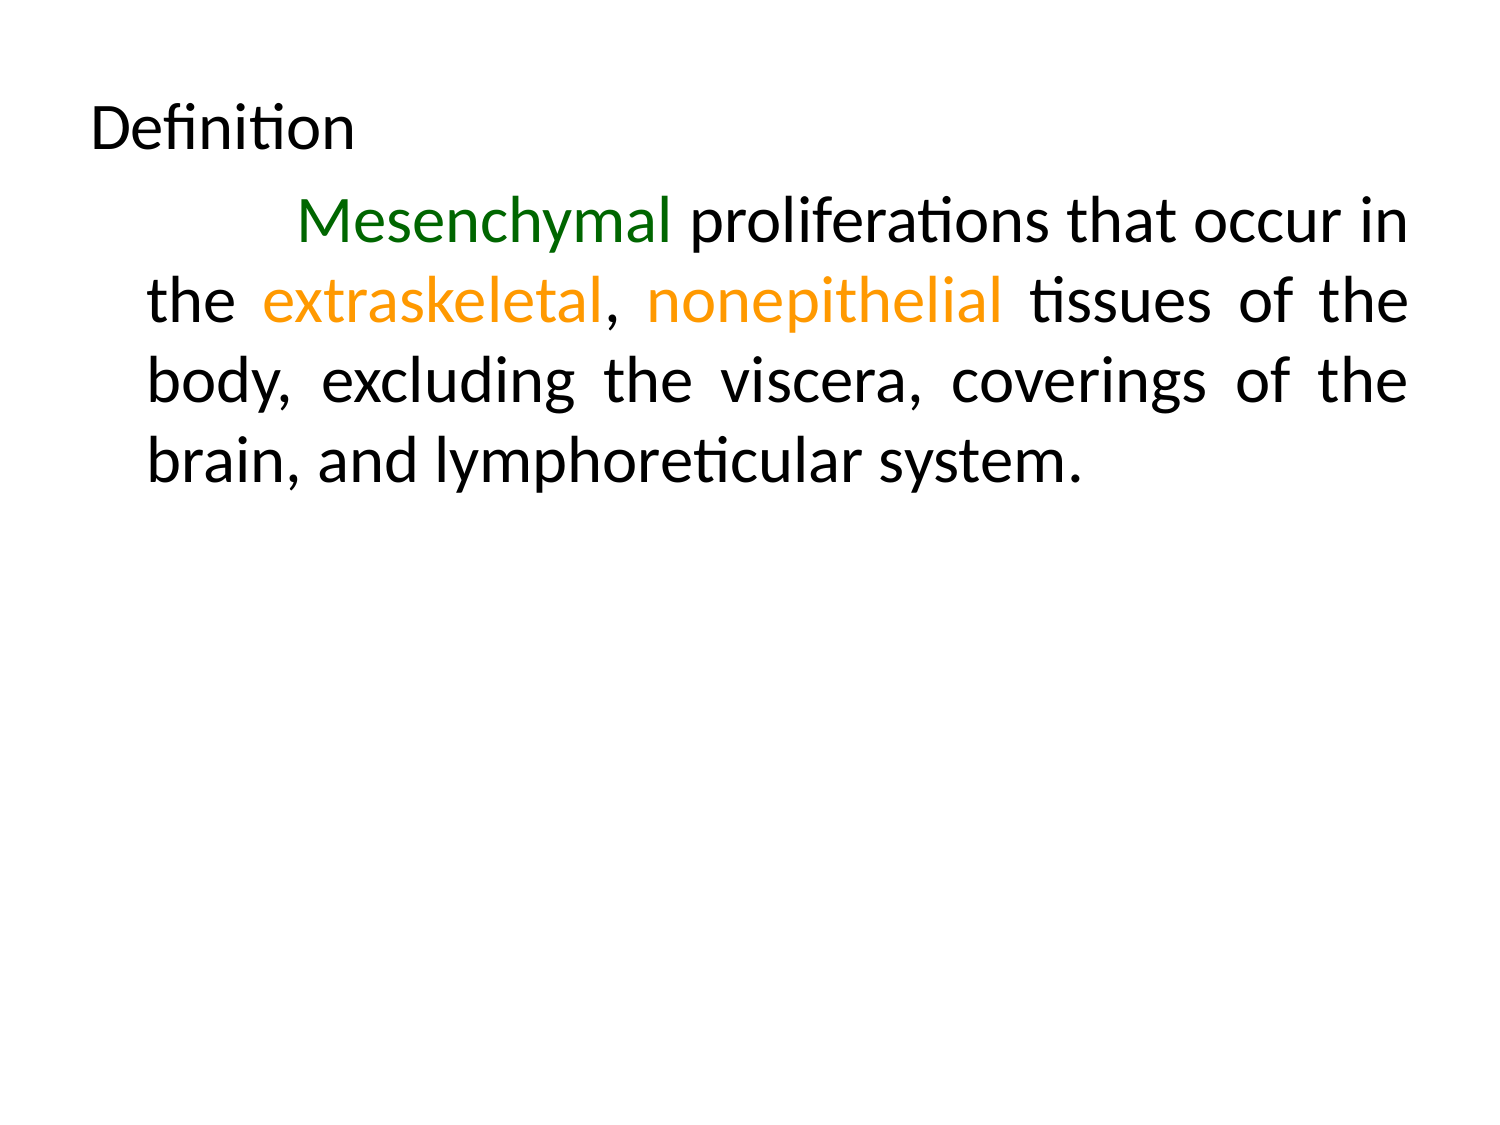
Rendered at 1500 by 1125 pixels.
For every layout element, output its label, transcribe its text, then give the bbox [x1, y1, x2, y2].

list Definition Mesenchymal proliferations that occur in the extraskeletal, nonepithelial tissues of the body, excluding the viscera, coverings of the brain, and lymphoreticular system. [75, 75, 1425, 1005]
